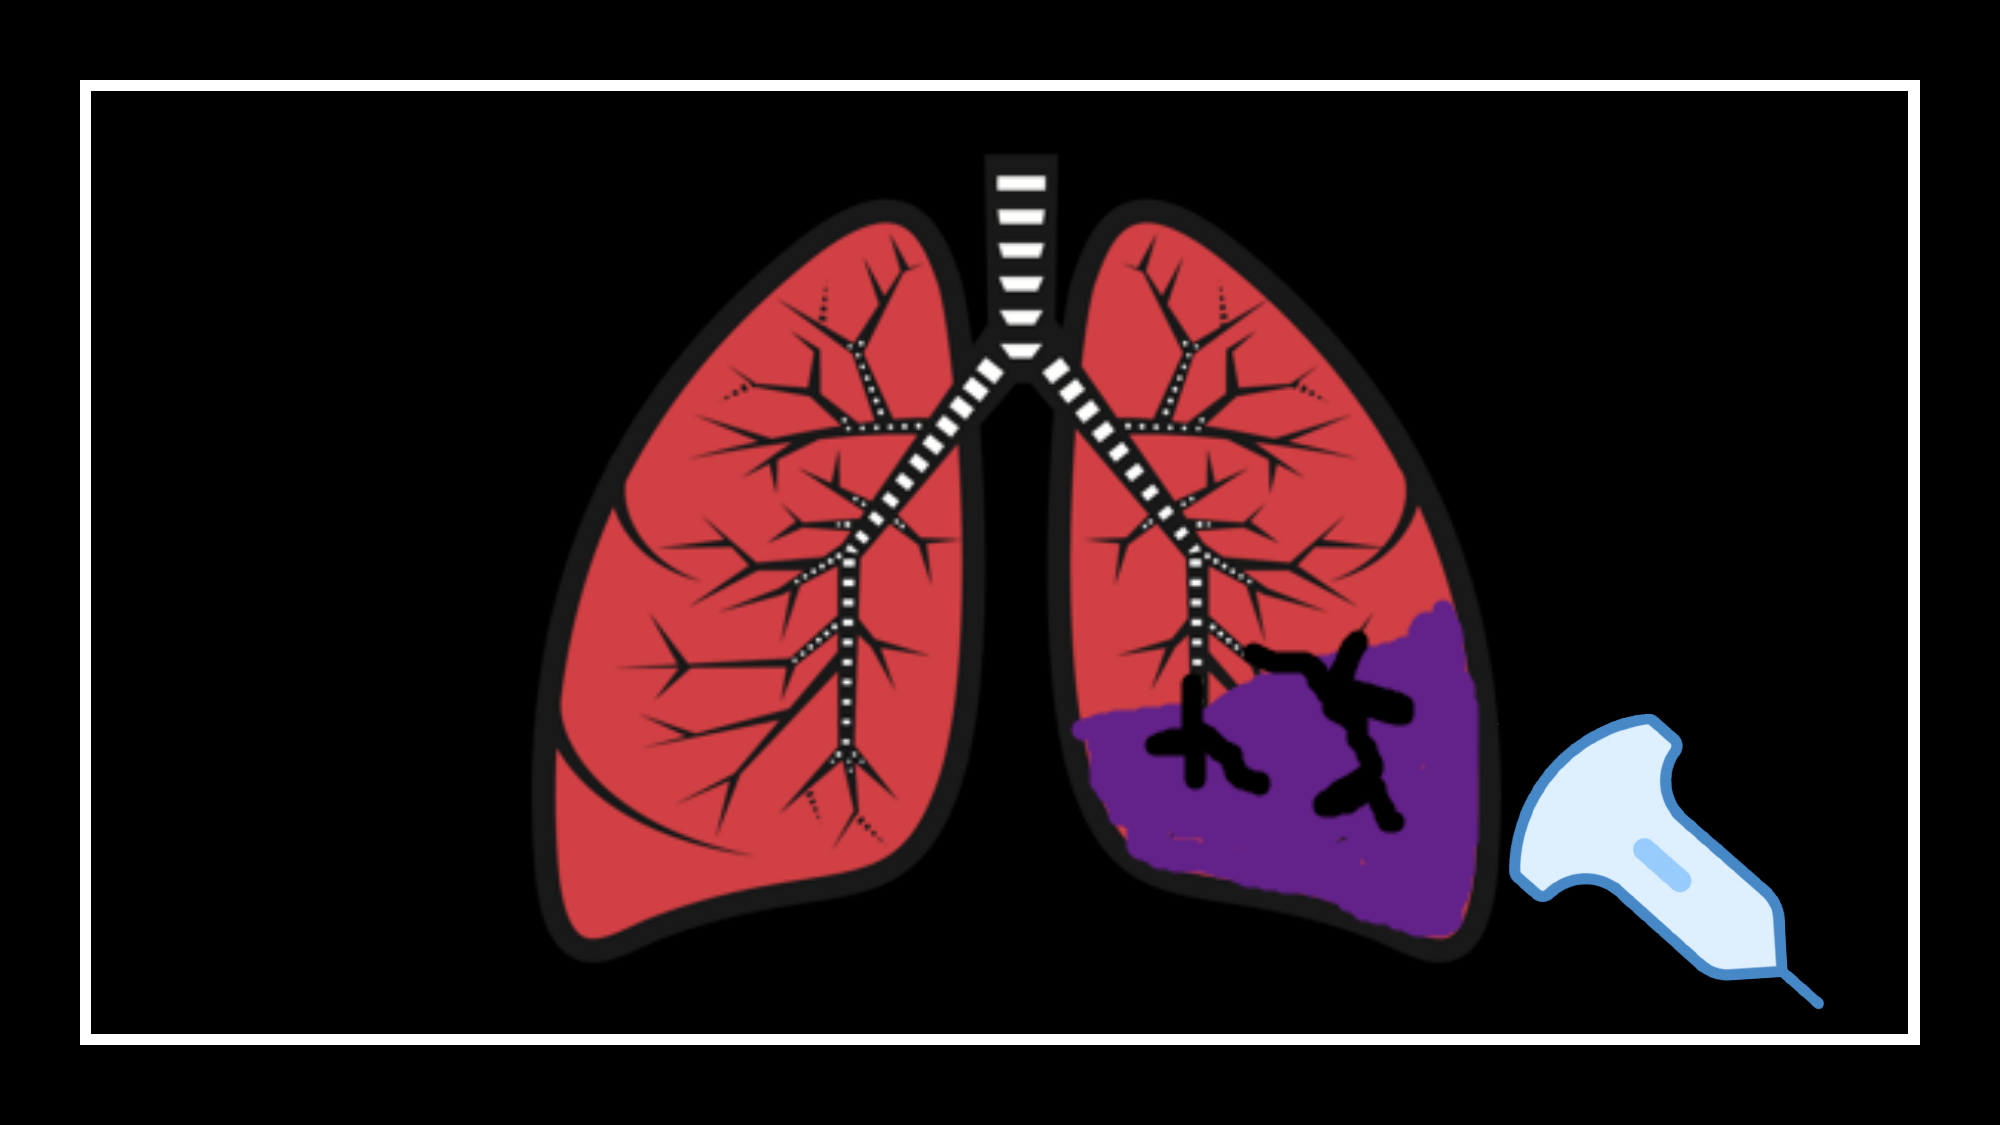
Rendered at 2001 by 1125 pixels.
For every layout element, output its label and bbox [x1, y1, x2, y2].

picture [501, 146, 1836, 1039]
text_box [84, 84, 1916, 1041]
text_box [0, 0, 2000, 1125]
